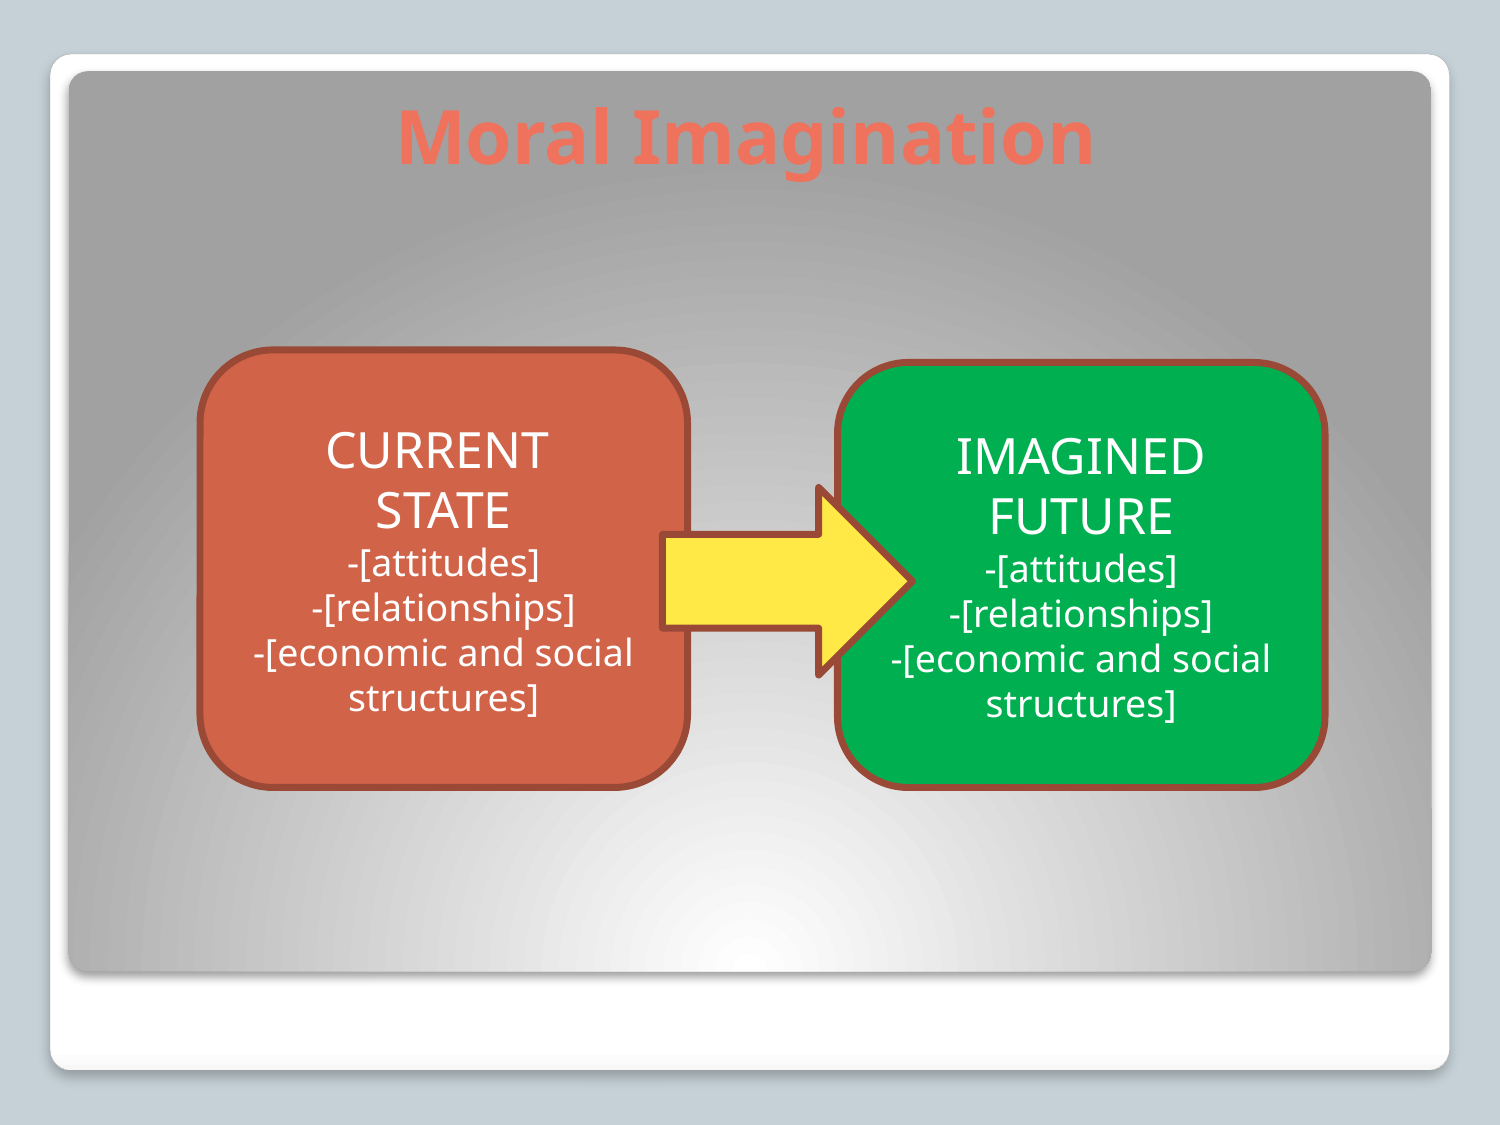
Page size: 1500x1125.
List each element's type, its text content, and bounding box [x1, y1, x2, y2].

text_box IMAGINED FUTURE -[attitudes] -[relationships] -[economic and social structures] [833, 358, 1329, 791]
text_box [658, 484, 916, 679]
text_box CURRENT STATE -[attitudes] -[relationships] -[economic and social structures] [196, 346, 692, 791]
title Moral Imagination [75, 75, 1418, 188]
